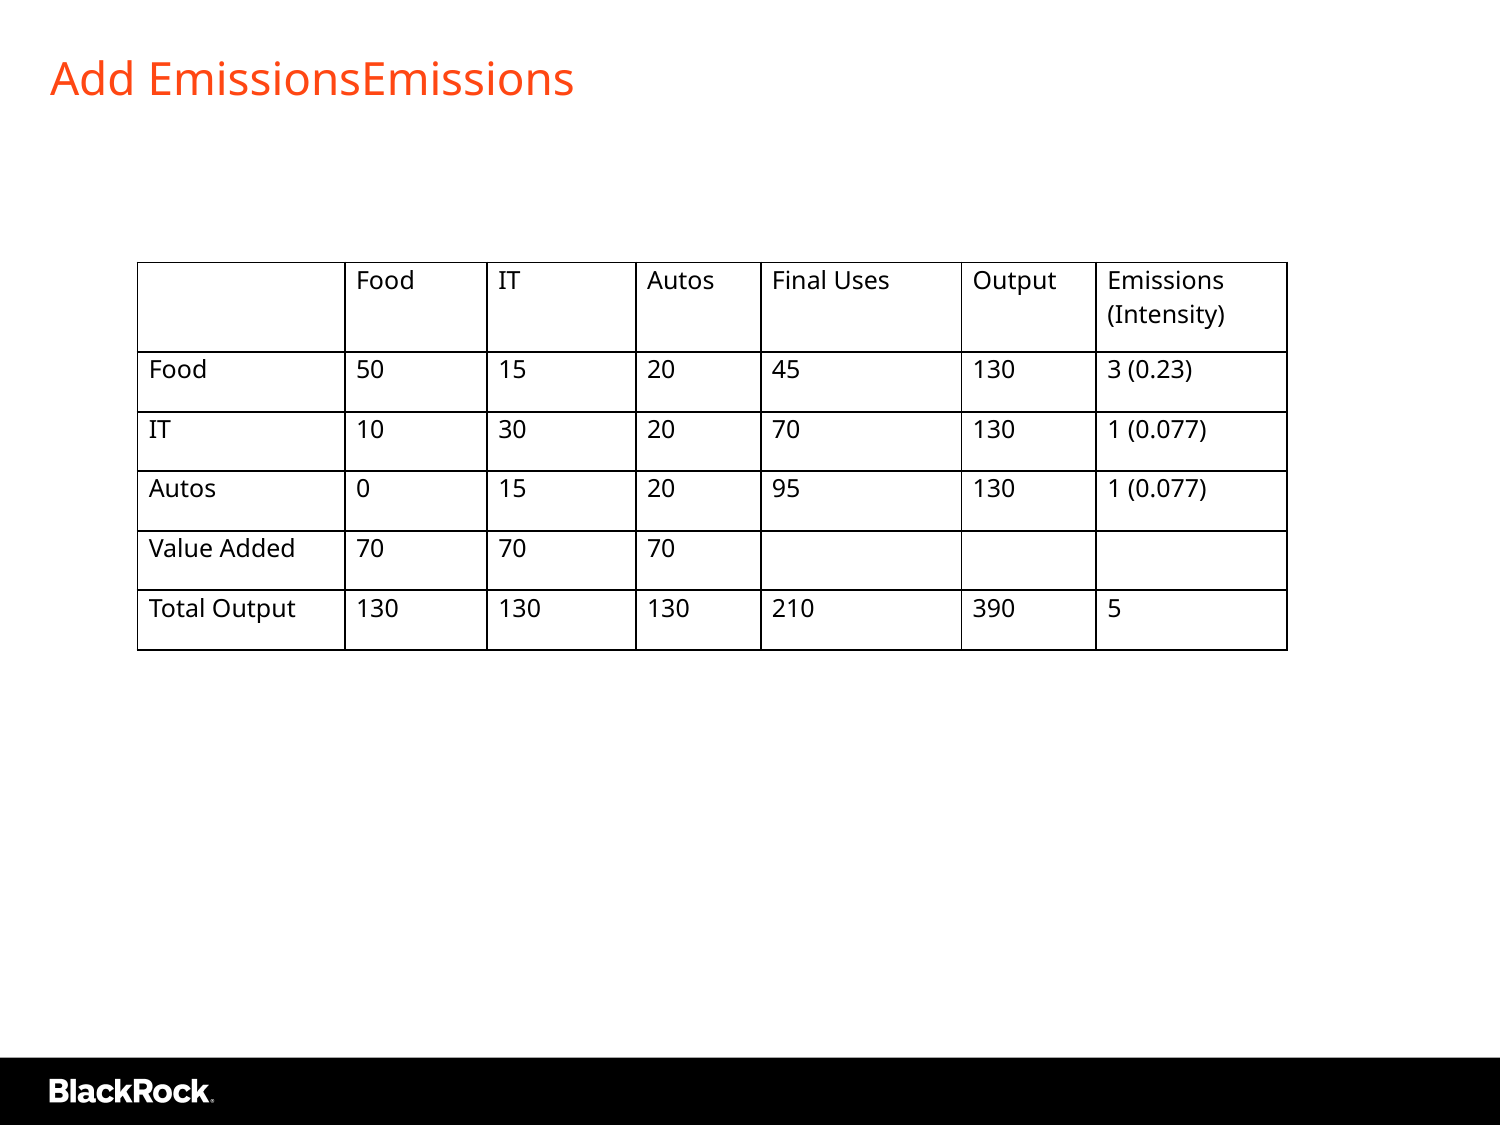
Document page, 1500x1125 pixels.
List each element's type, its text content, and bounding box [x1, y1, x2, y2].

table_cell 10 [346, 413, 486, 470]
table_header Food [346, 263, 486, 351]
table_cell 3 (0.23) [1097, 353, 1286, 411]
table_cell 50 [346, 353, 486, 411]
table_cell 210 [762, 597, 961, 649]
table_cell 130 [637, 597, 760, 649]
table_cell 130 [962, 413, 1095, 470]
table_header Autos [637, 263, 760, 351]
table_cell 20 [637, 413, 760, 470]
table_cell 130 [346, 597, 486, 649]
table_header IT [488, 263, 635, 351]
table_cell 130 [962, 472, 1095, 521]
table_cell 5 [1097, 597, 1286, 649]
table_cell 130 [488, 597, 635, 649]
picture [0, 1057, 264, 1125]
table_cell Food [138, 353, 344, 411]
table_cell 390 [962, 597, 1095, 649]
table_cell 95 [762, 472, 961, 521]
table_cell 30 [488, 413, 635, 470]
table_cell 1 (0.077) [1097, 413, 1286, 470]
table_cell 20 [637, 353, 760, 411]
table_cell 1 (0.077) [1097, 472, 1286, 521]
table_cell Total Output [138, 591, 344, 649]
table_cell IT [138, 413, 344, 470]
table_header Emissions (Intensity) [1097, 263, 1286, 351]
table_header Final Uses [762, 263, 961, 351]
text_box [300, 521, 1500, 597]
table_cell 20 [637, 472, 760, 521]
table_cell 15 [488, 353, 635, 411]
title Add EmissionsEmissions [50, 49, 1450, 147]
table_cell 15 [488, 472, 635, 521]
table_cell 45 [762, 353, 961, 411]
table_cell 0 [346, 472, 486, 521]
table_cell 130 [962, 353, 1095, 411]
table_header Output [962, 263, 1095, 351]
table_cell 70 [762, 413, 961, 470]
table_cell Value Added [138, 532, 300, 589]
table_cell Autos [138, 472, 344, 530]
table_header [138, 263, 344, 351]
